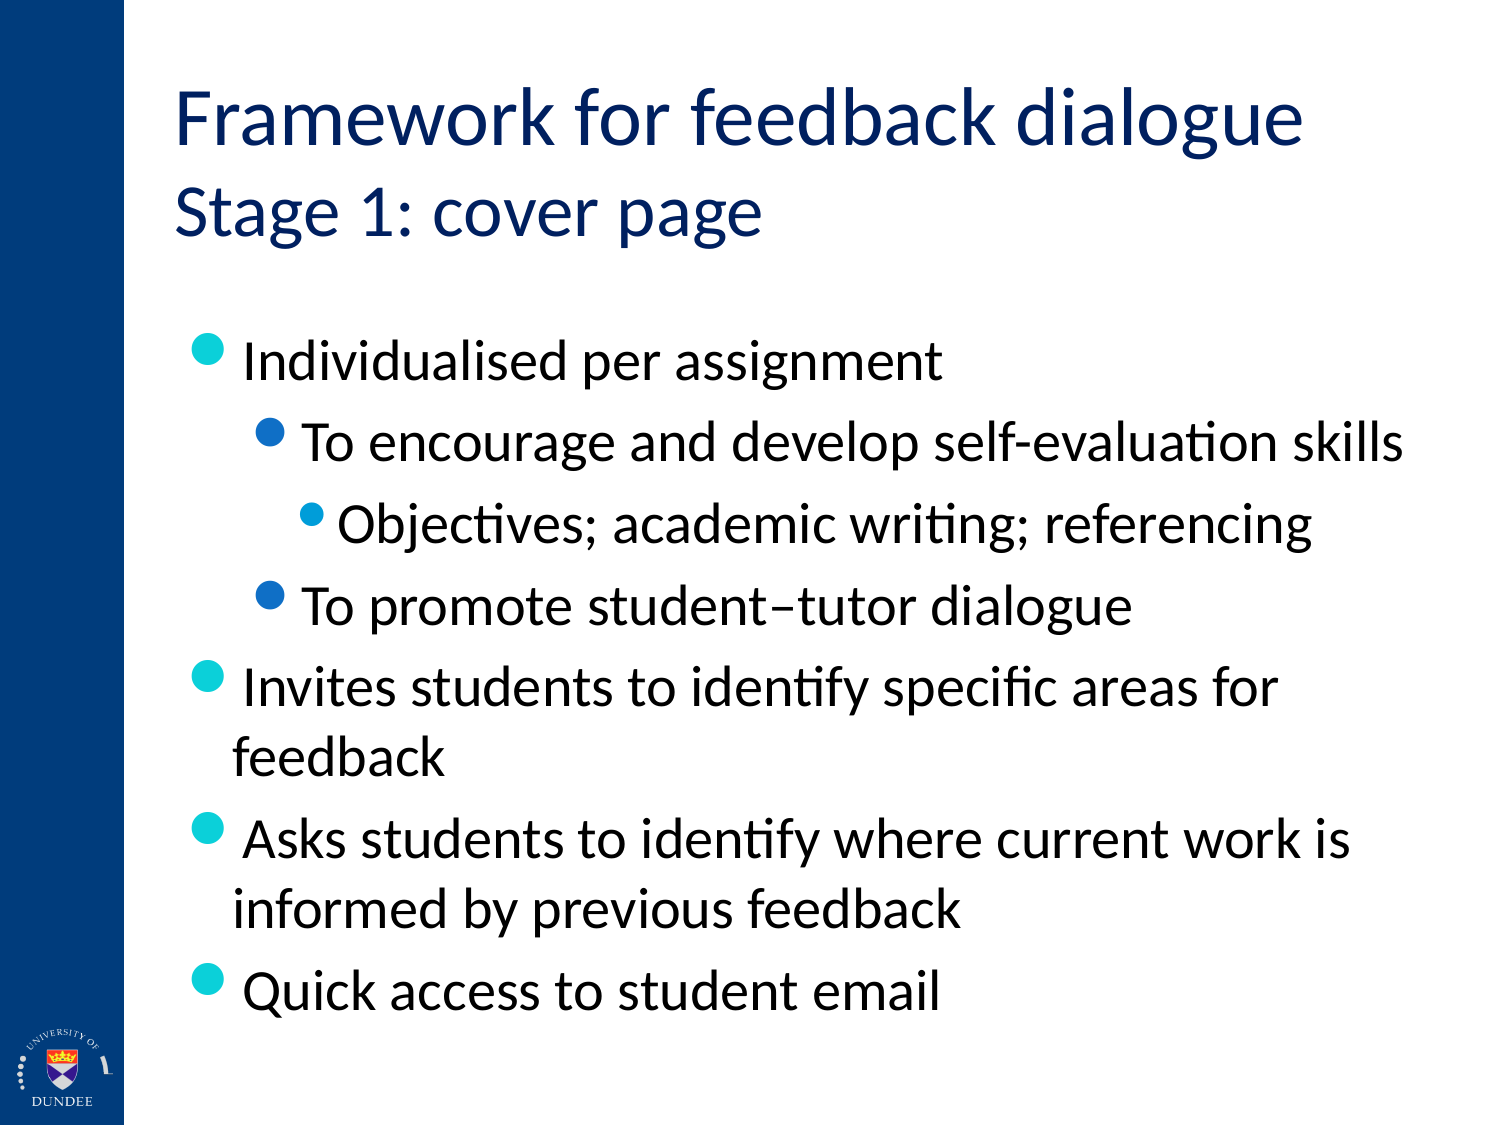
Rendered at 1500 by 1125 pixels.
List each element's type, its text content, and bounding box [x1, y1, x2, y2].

list Individualised per assignment To encourage and develop self-evaluation skills Objectives; academic writing; referencing To promote student–tutor dialogue Invites students to identify specific areas for feedback Asks students to identify where current work is informed by previous feedback Quick access to student email [172, 314, 1427, 976]
title Framework for feedback dialogue Stage 1: cover page [159, 54, 1414, 243]
picture [17, 1029, 113, 1106]
